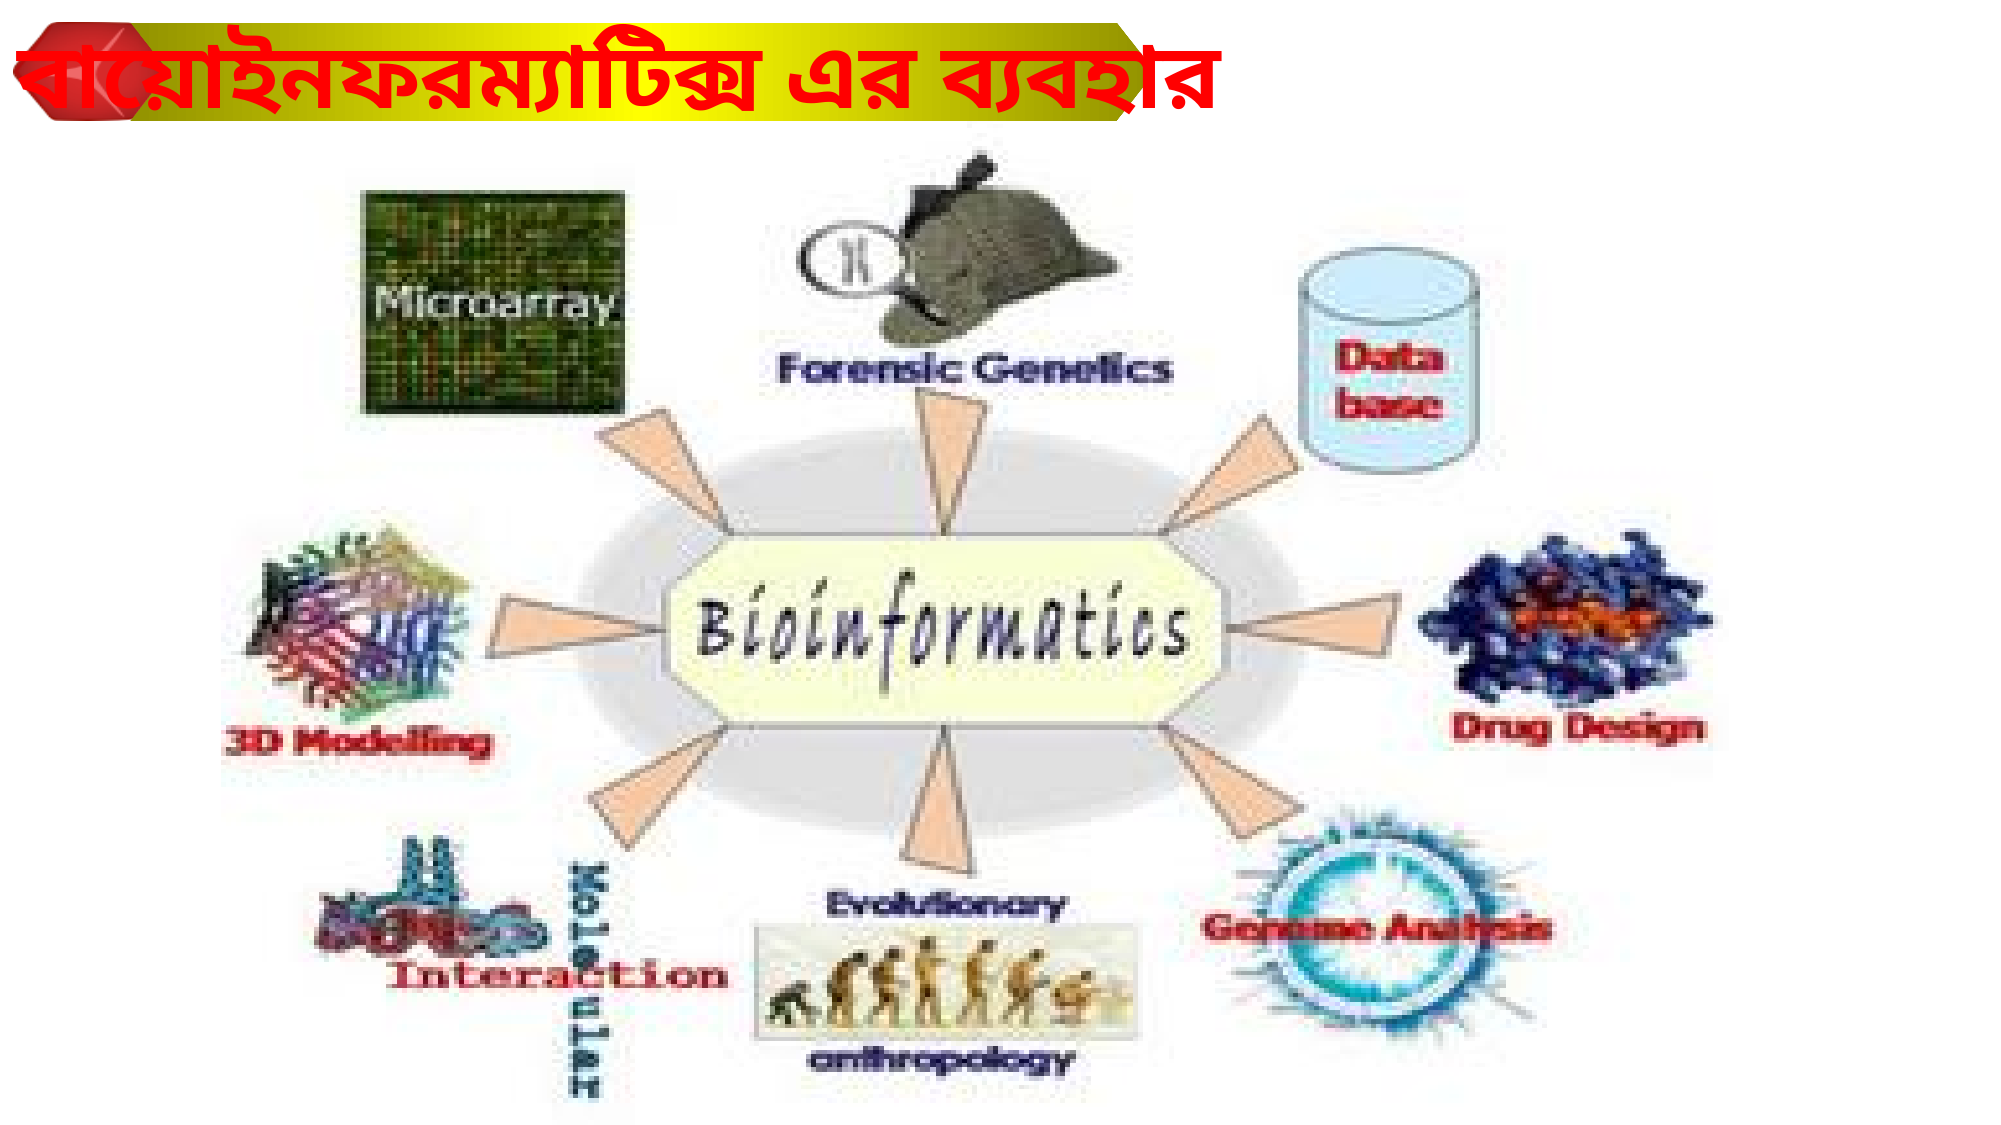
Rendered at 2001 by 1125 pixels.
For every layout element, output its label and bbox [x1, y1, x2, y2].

text_box [13, 22, 1156, 121]
picture [221, 120, 1729, 1125]
